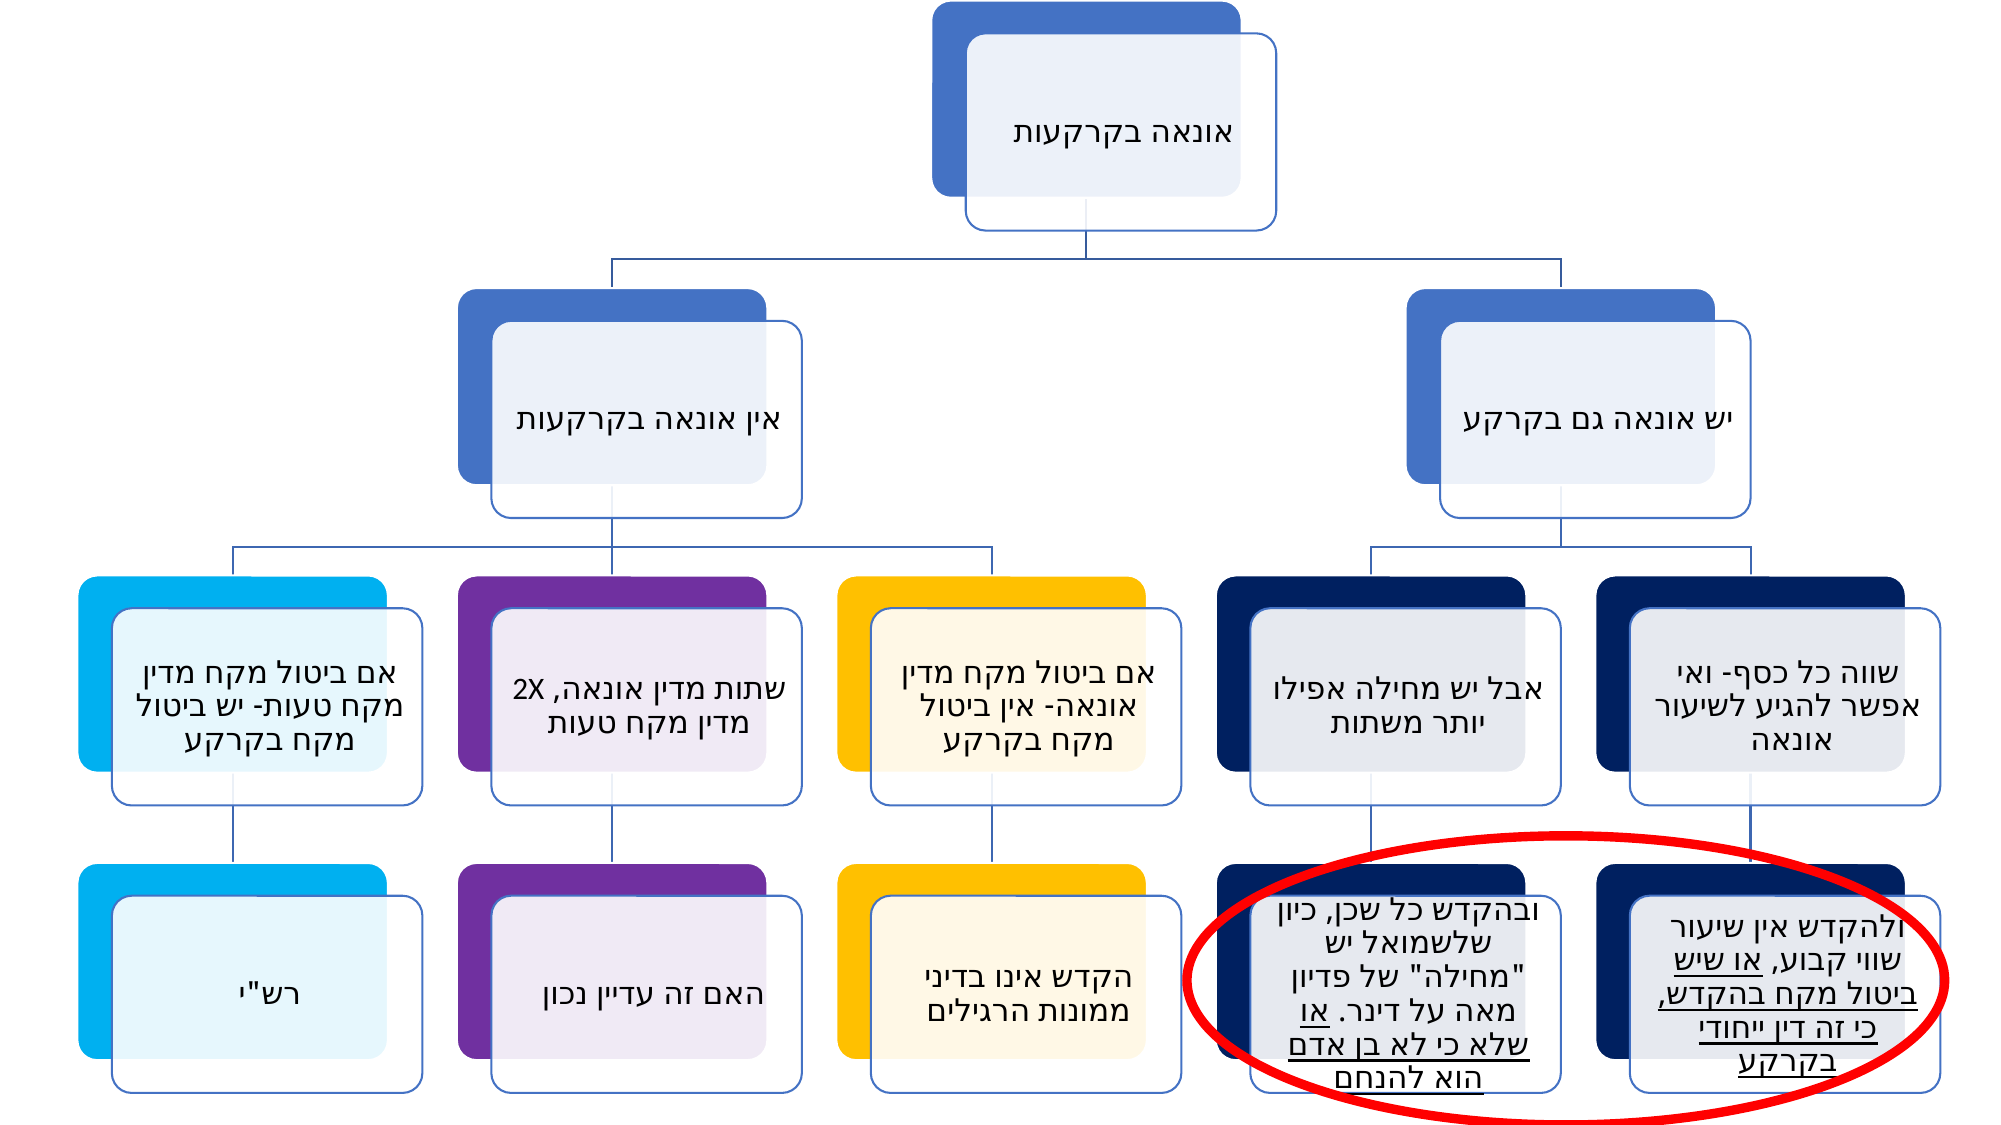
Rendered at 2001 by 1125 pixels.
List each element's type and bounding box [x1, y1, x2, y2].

text_box [1328, 1094, 1804, 1125]
list [73, 0, 1945, 1094]
